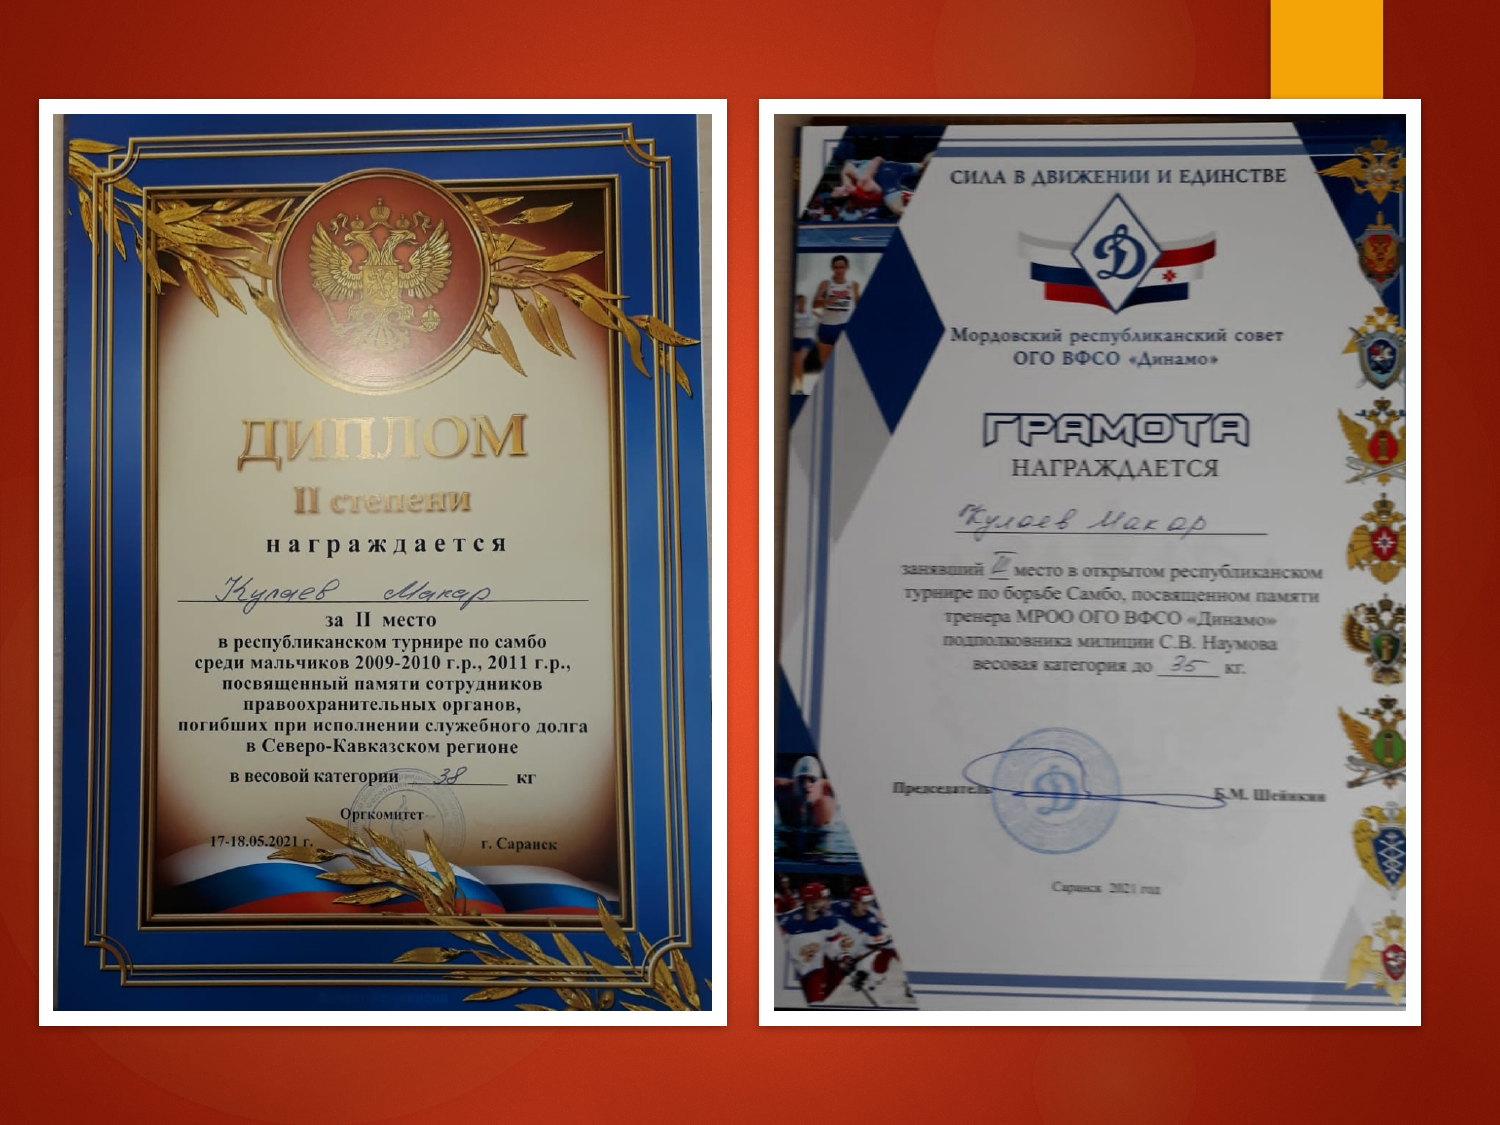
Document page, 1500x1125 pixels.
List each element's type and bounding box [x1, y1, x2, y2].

picture [52, 113, 713, 1012]
picture [773, 113, 1407, 1012]
